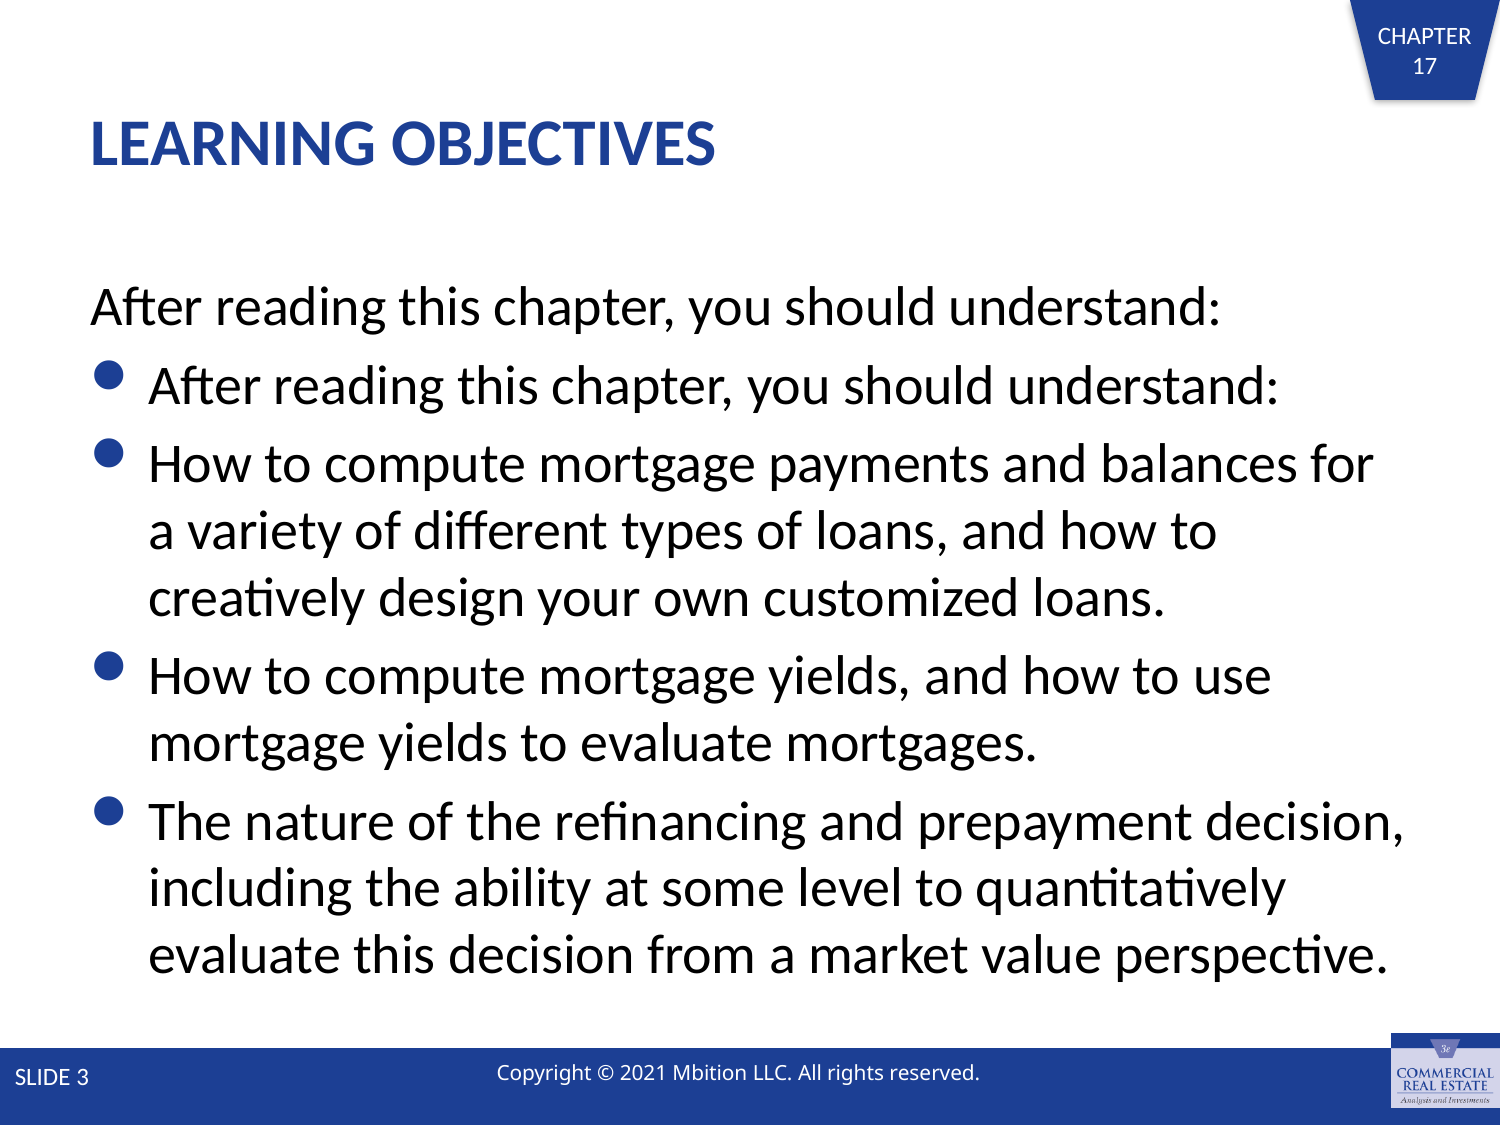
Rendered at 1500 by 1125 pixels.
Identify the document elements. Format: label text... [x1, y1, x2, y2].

title LEARNING OBJECTIVES [75, 45, 1375, 233]
picture [1391, 1033, 1500, 1108]
list After reading this chapter, you should understand: After reading this chapter, you should understand: How to compute mortgage payments and balances for a variety of different types of loans, and how to creatively design your own customized loans. How to compute mortgage yields, and how to use mortgage yields to evaluate mortgages. The nature of the refinancing and prepayment decision, including the ability at some level to quantitatively evaluate this decision from a market value perspective. [75, 262, 1425, 1005]
slide_number SLIDE 3 [0, 1052, 350, 1113]
